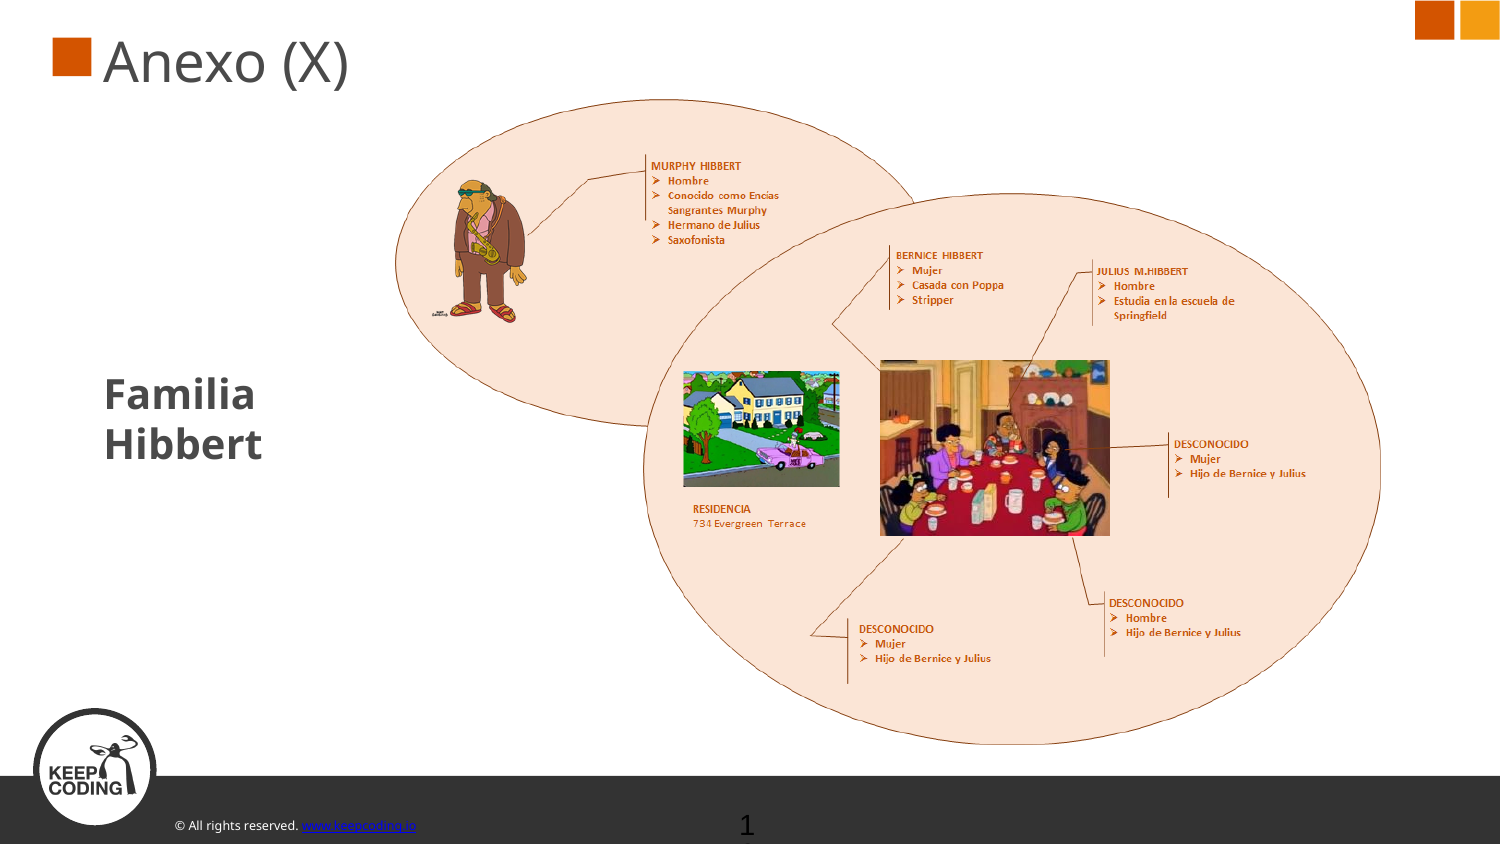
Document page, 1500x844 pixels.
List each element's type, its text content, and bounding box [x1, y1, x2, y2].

list Familia Hibbert [94, 359, 315, 485]
picture [49, 735, 138, 795]
title Anexo (X) [94, 17, 1381, 107]
picture [394, 99, 1381, 745]
slide_number ‹#› [734, 801, 764, 834]
